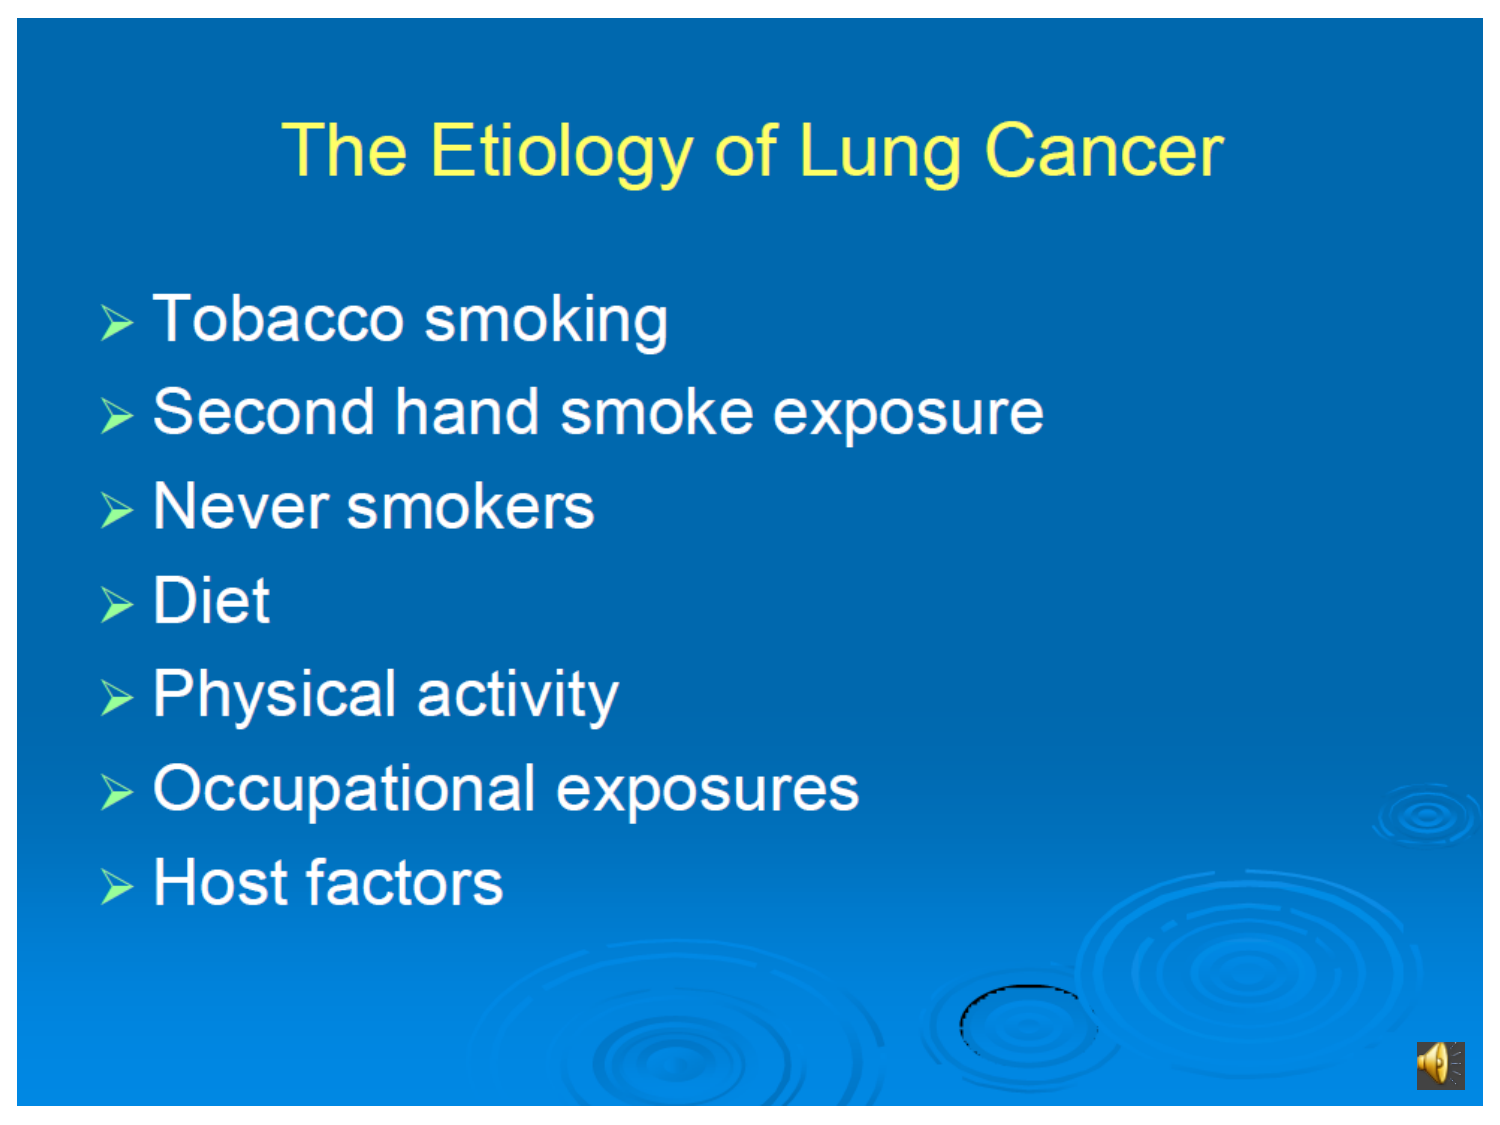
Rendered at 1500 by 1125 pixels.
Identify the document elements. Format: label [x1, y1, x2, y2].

list [17, 18, 1483, 1107]
picture [1415, 1040, 1467, 1092]
